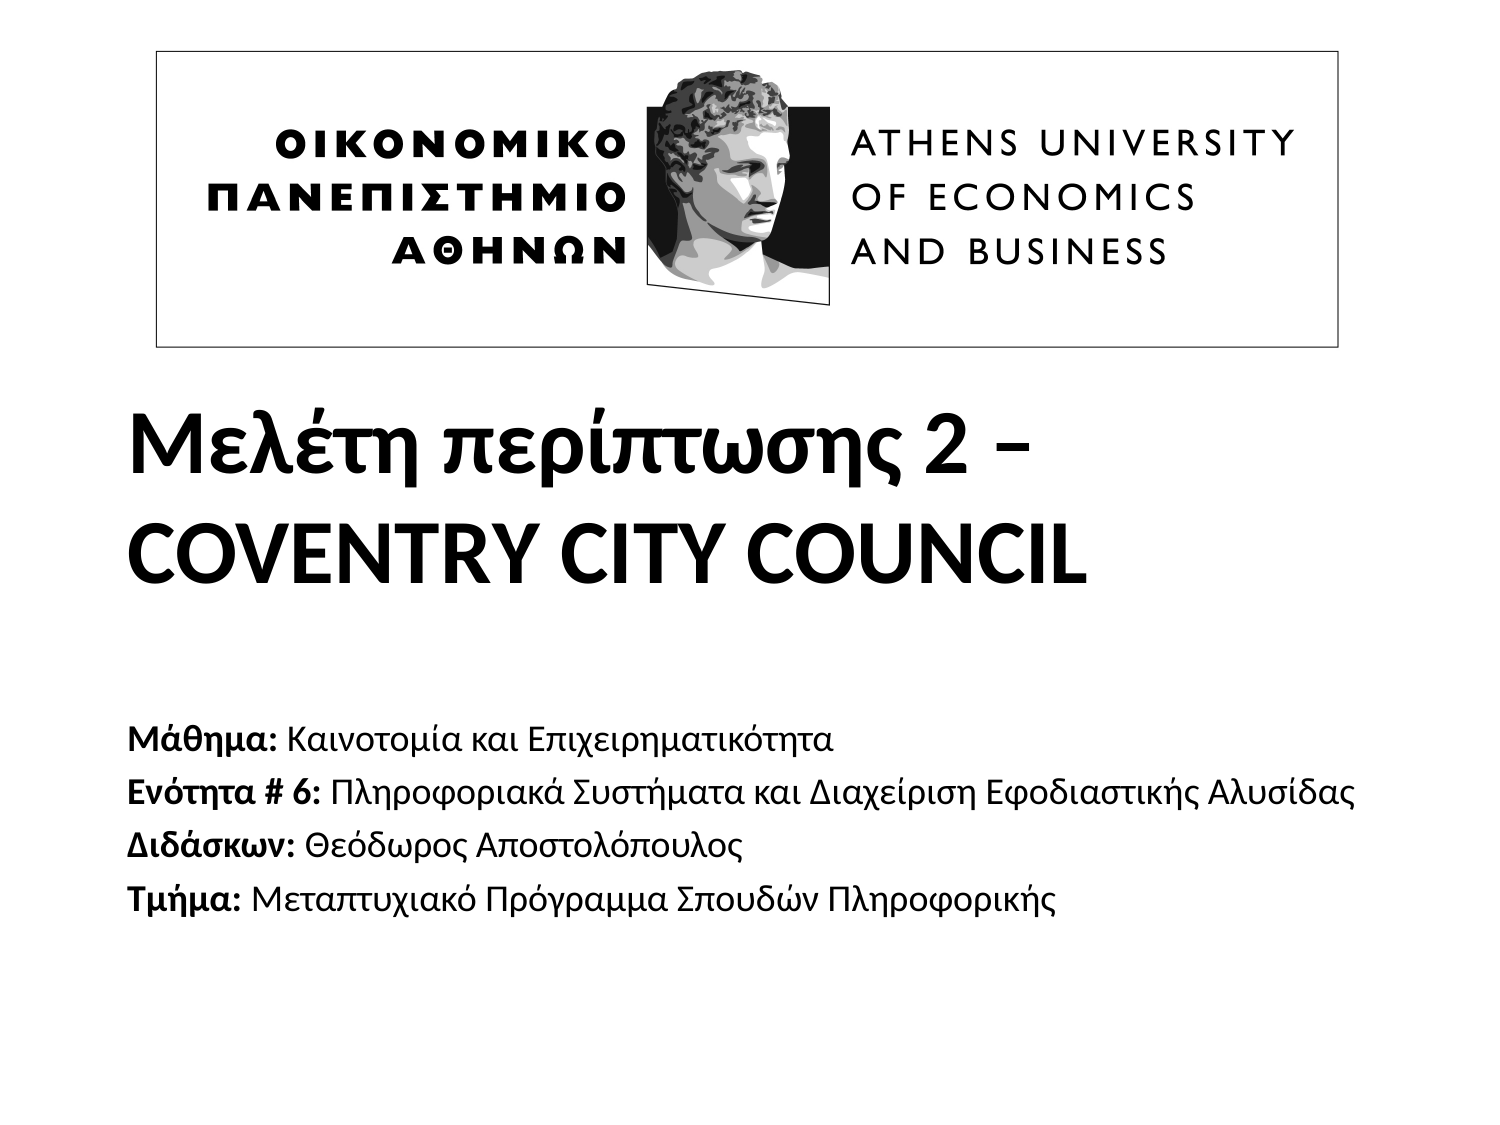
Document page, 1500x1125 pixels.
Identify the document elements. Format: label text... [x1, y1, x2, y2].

text_box Μάθημα: Καινοτομία και Επιχειρηματικότητα Ενότητα # 6: Πληροφοριακά Συστήματα και Διαχείριση Εφοδιαστικής Αλυσίδας Διδάσκων: Θεόδωρος Αποστολόπουλος Τμήμα: Μεταπτυχιακό Πρόγραμμα Σπουδών Πληροφορικής [112, 706, 1388, 953]
picture [147, 42, 1347, 349]
title Μελέτη περίπτωσης 2 – COVENTRY CITY COUNCIL [112, 349, 1388, 634]
